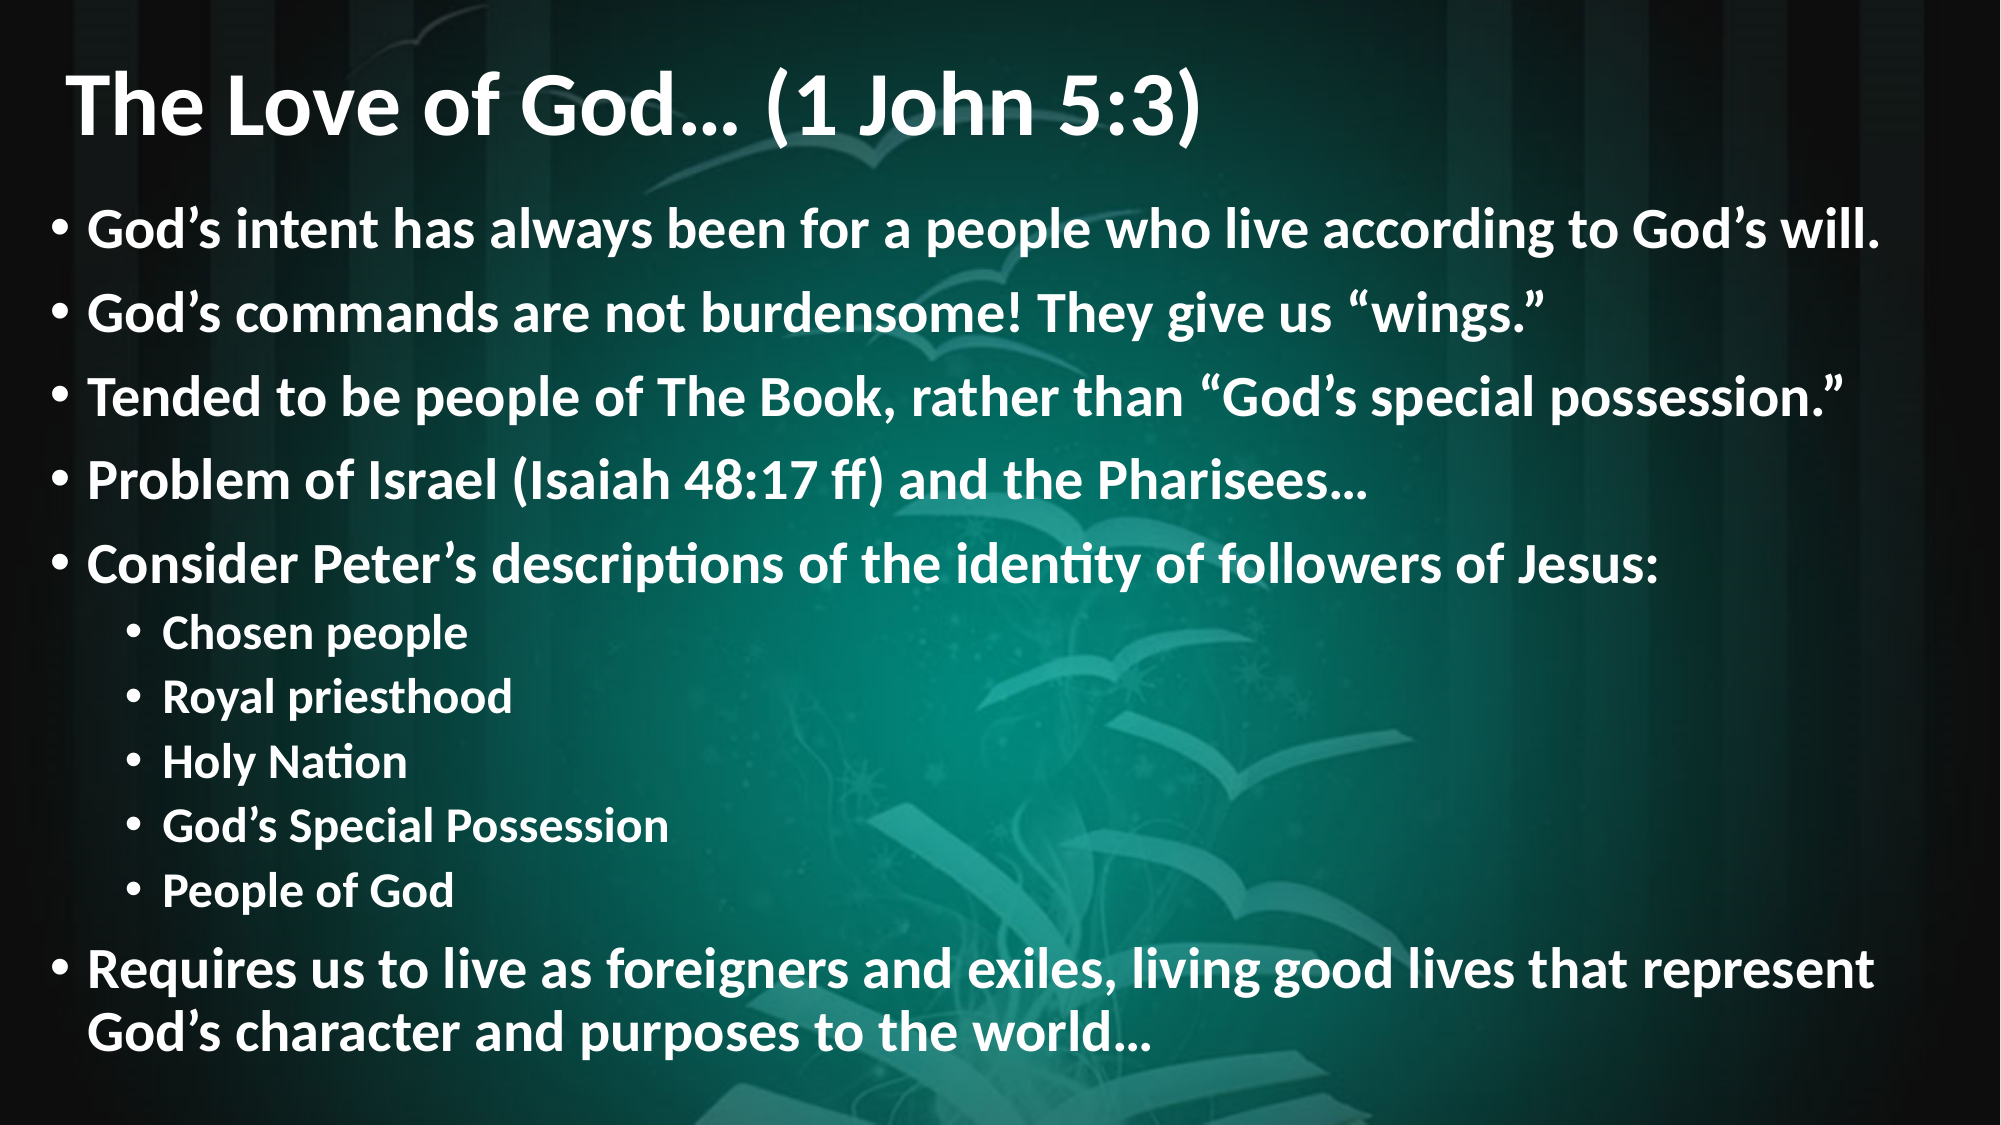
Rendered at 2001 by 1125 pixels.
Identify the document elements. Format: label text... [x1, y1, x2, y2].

title The Love of God… (1 John 5:3) [50, 5, 1950, 206]
list God’s intent has always been for a people who live according to God’s will. God’s commands are not burdensome! They give us “wings.” Tended to be people of The Book, rather than “God’s special possession.” Problem of Israel (Isaiah 48:17 ff) and the Pharisees… Consider Peter’s descriptions of the identity of followers of Jesus: Chosen people Royal priesthood Holy Nation God’s Special Possession People of God Requires us to live as foreigners and exiles, living good lives that represent God’s character and purposes to the world… [34, 190, 1935, 1092]
picture [0, 0, 2001, 1125]
